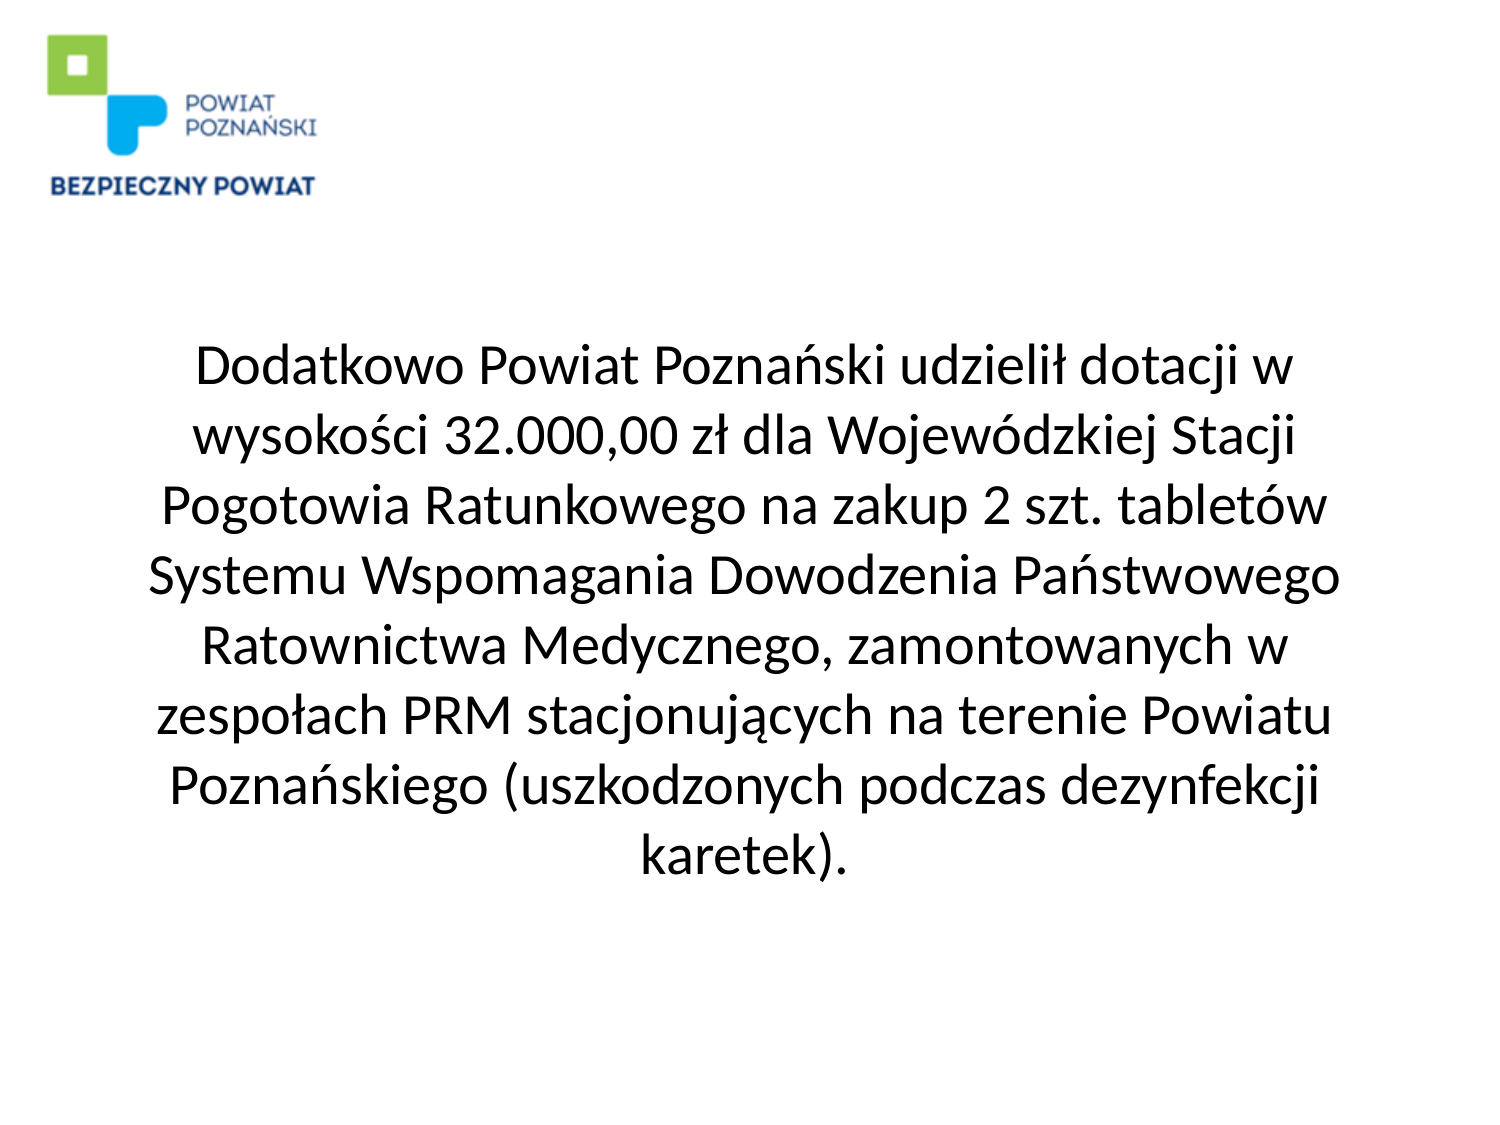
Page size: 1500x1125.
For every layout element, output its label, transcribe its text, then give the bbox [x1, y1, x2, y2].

list Dodatkowo Powiat Poznański udzielił dotacji w wysokości 32.000,00 zł dla Wojewódzkiej Stacji Pogotowia Ratunkowego na zakup 2 szt. tabletów Systemu Wspomagania Dowodzenia Państwowego Ratownictwa Medycznego, zamontowanych w zespołach PRM stacjonujących na terenie Powiatu Poznańskiego (uszkodzonych podczas dezynfekcji karetek). [118, 246, 1372, 1000]
picture [0, 29, 363, 203]
